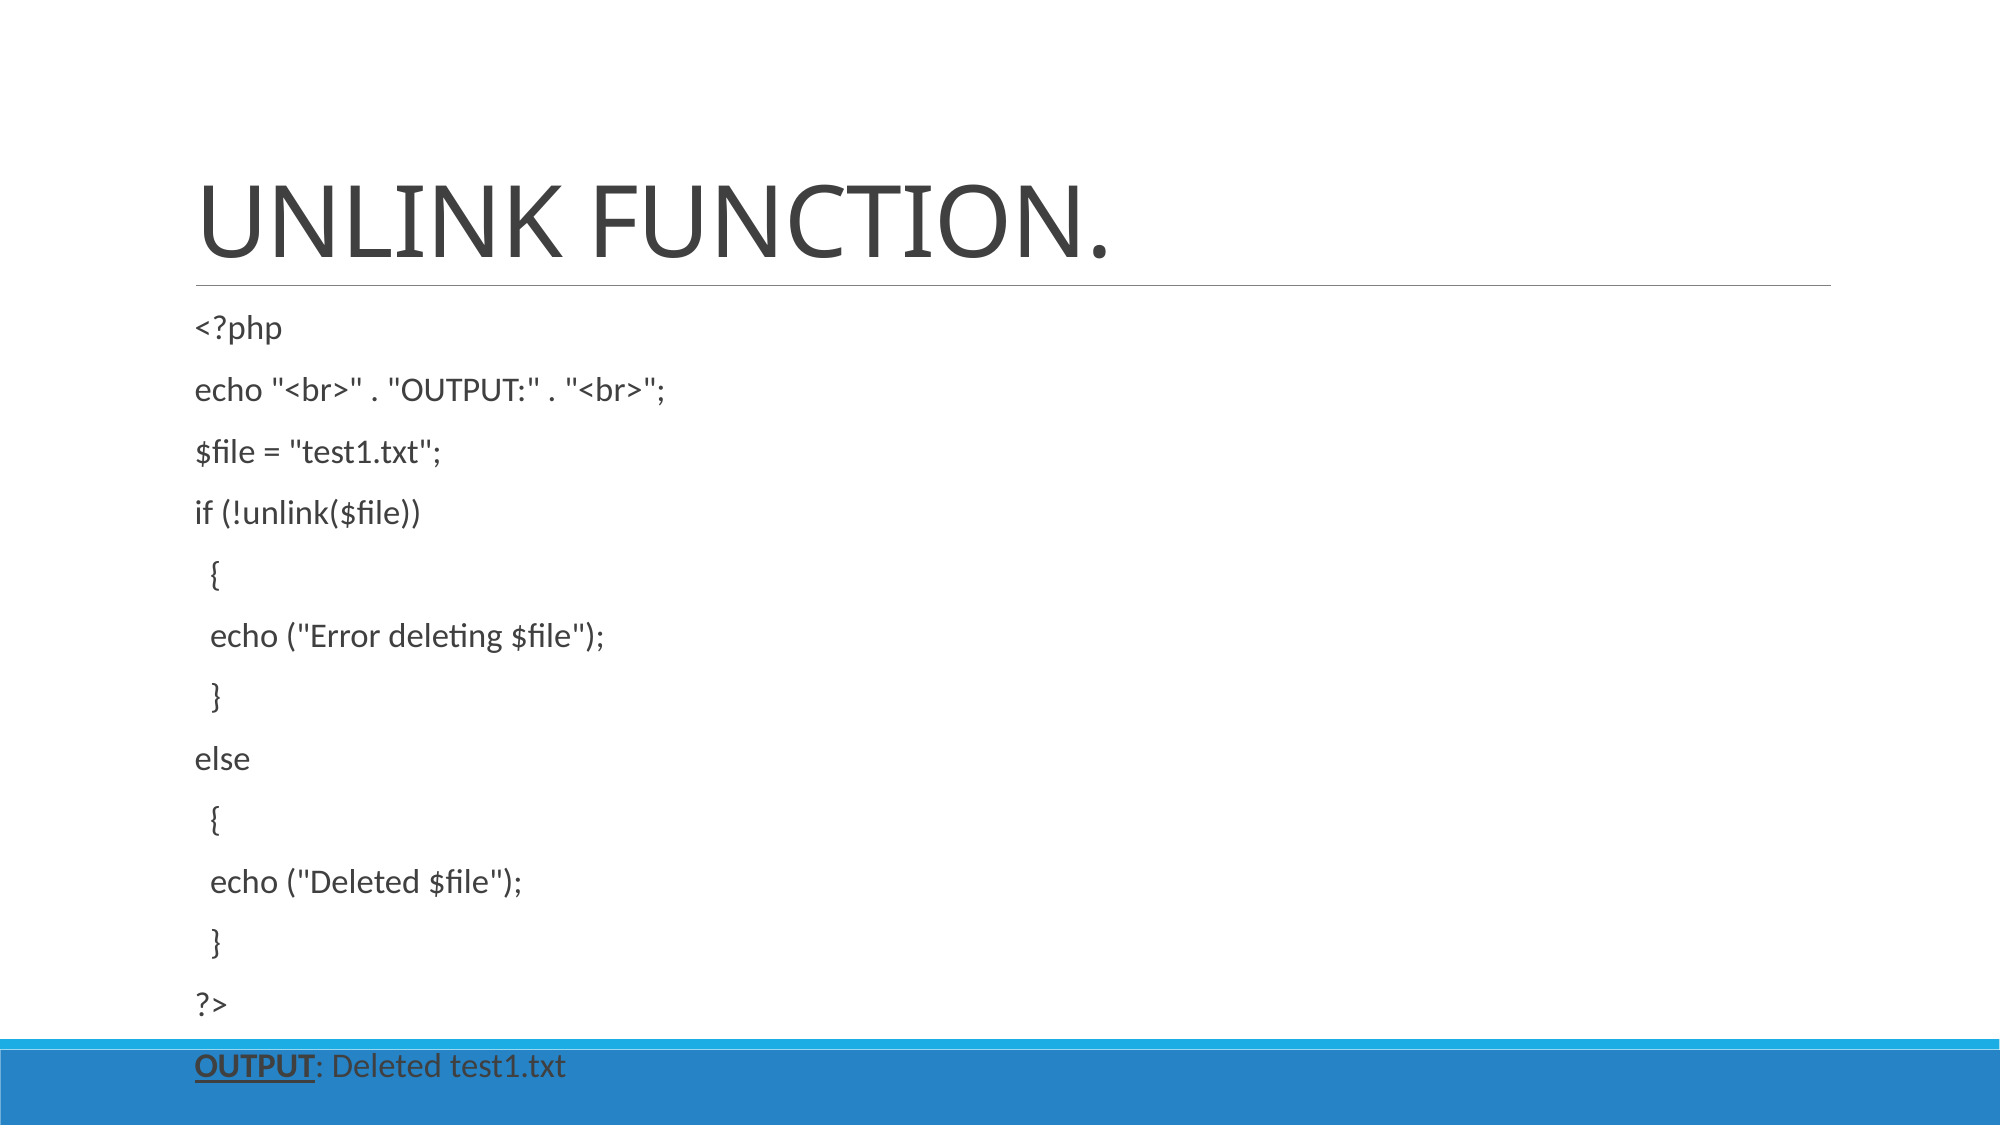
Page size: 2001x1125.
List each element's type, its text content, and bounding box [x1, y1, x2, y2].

list <?php echo "<br>" . "OUTPUT:" . "<br>"; $file = "test1.txt"; if (!unlink($file)) { echo ("Error deleting $file"); } else { echo ("Deleted $file"); } ?> OUTPUT: Deleted test1.txt [180, 302, 1848, 1098]
title UNLINK FUNCTION. [180, 47, 1830, 285]
